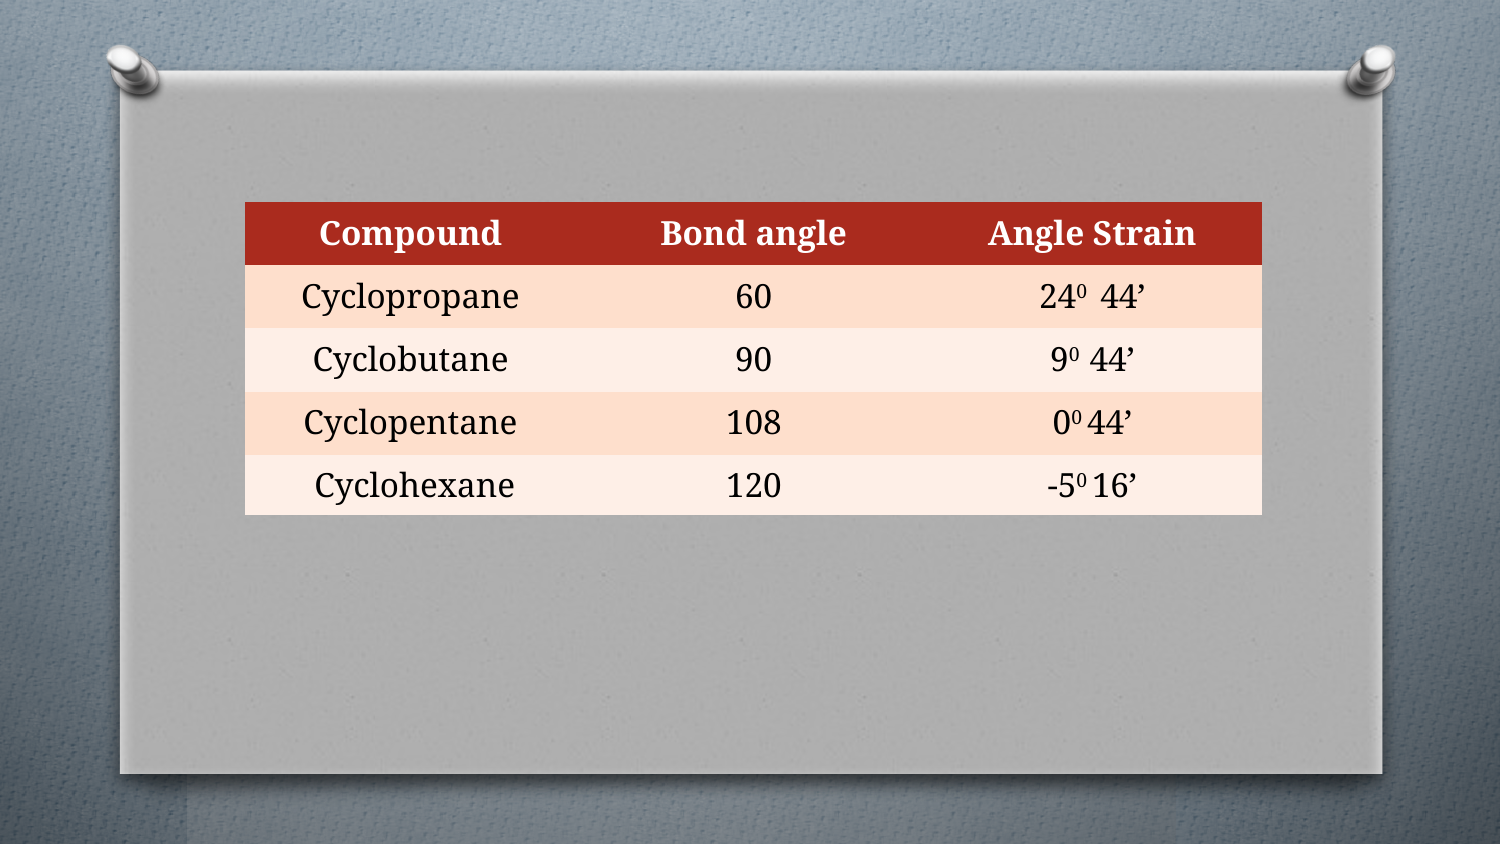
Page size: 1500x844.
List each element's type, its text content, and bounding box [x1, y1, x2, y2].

table_cell Cyclopropane [245, 265, 584, 328]
table_cell 00 44’ [923, 392, 1262, 455]
picture [80, 18, 192, 119]
table_cell Cyclohexane [245, 455, 584, 515]
table_cell Cyclobutane [245, 328, 584, 392]
table_header Bond angle [584, 202, 923, 265]
table_cell 90 [584, 328, 923, 392]
table_cell -50 16’ [923, 455, 1262, 515]
table_header Angle Strain [923, 202, 1262, 265]
table_cell Cyclopentane [245, 392, 584, 455]
table_cell 108 [584, 392, 923, 455]
table_cell 60 [584, 265, 923, 328]
picture [1322, 22, 1433, 121]
table_cell 120 [584, 455, 923, 515]
table_cell 240 44’ [923, 265, 1262, 328]
table_cell 90 44’ [923, 328, 1262, 392]
table_header Compound [245, 202, 584, 265]
